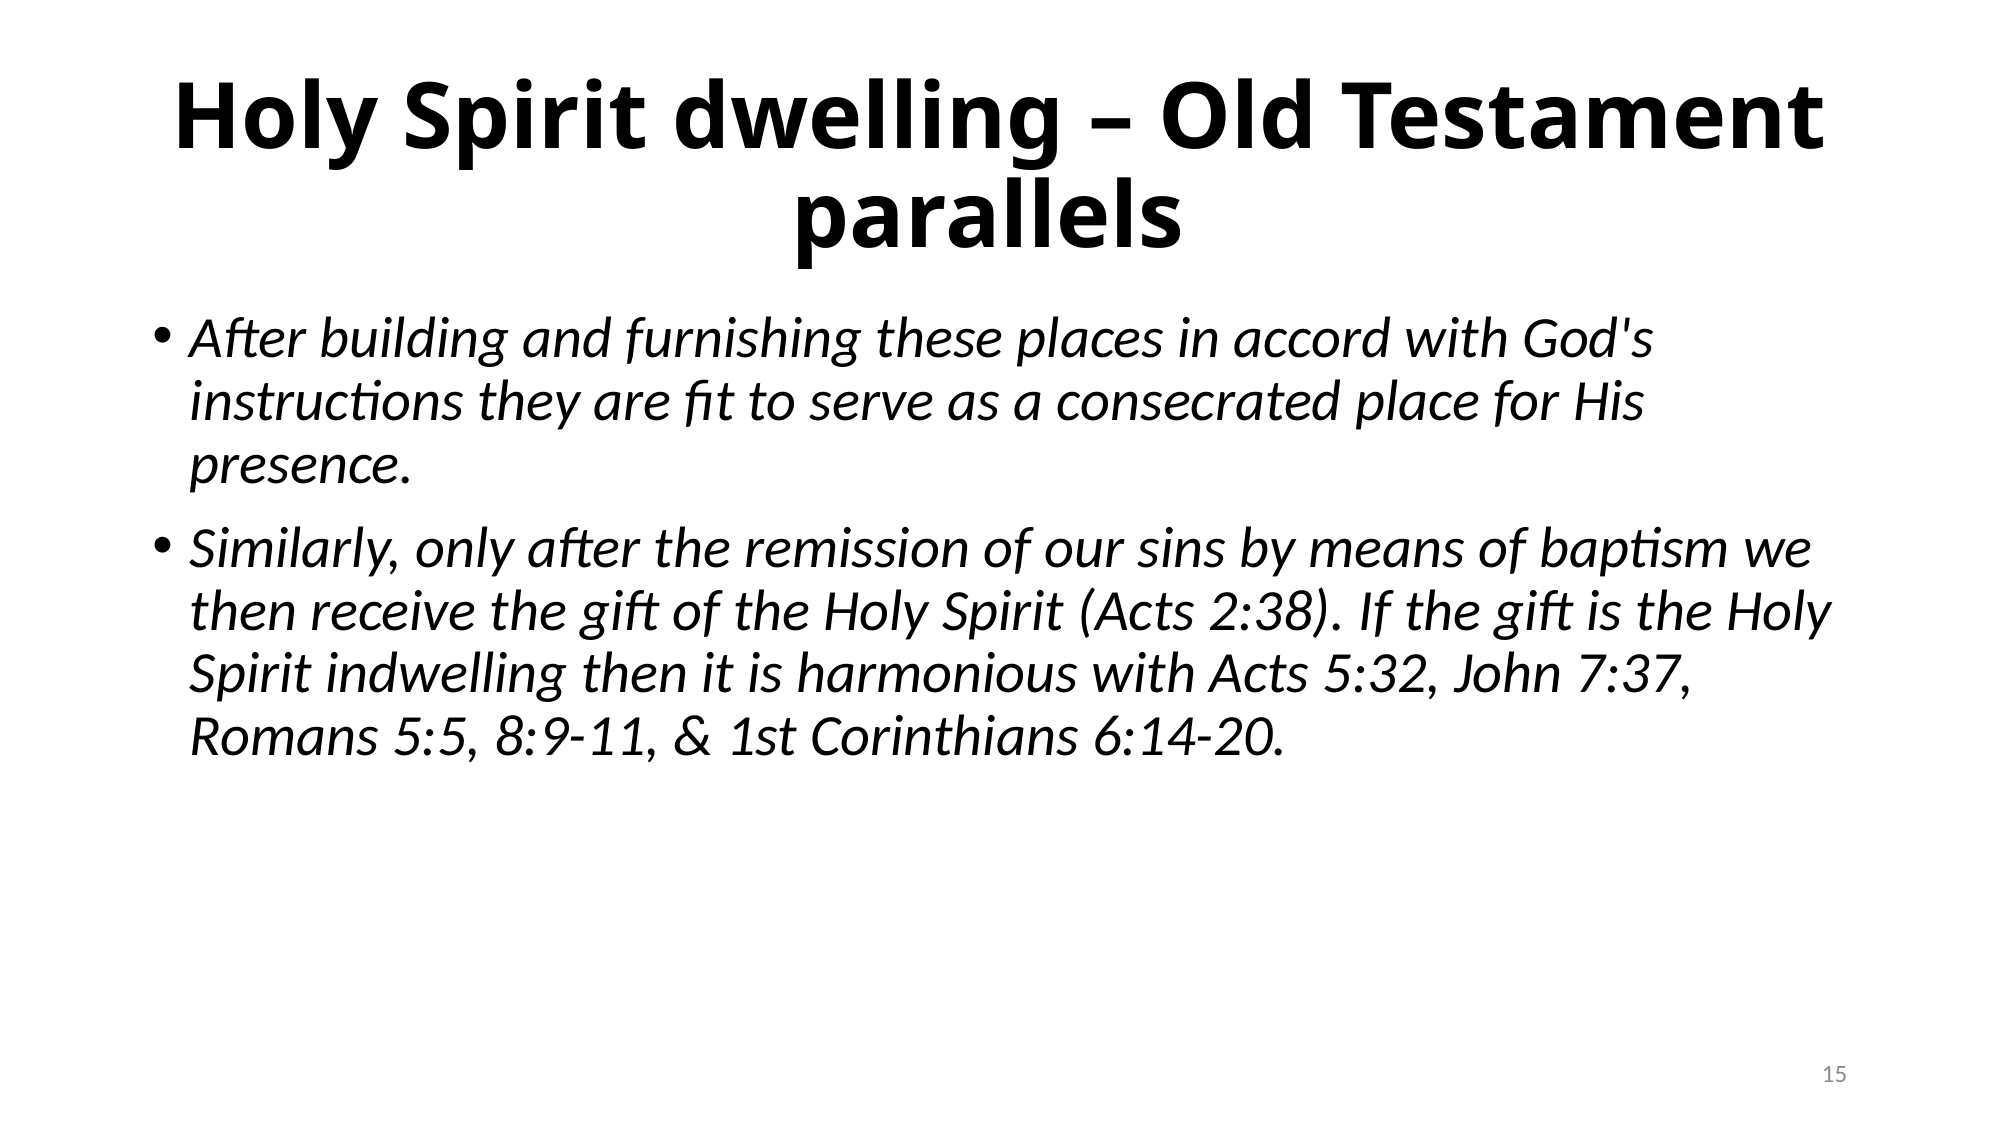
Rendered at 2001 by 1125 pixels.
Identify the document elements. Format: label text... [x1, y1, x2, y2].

list After building and furnishing these places in accord with God's instructions they are fit to serve as a consecrated place for His presence. Similarly, only after the remission of our sins by means of baptism we then receive the gift of the Holy Spirit (Acts 2:38). If the gift is the Holy Spirit indwelling then it is harmonious with Acts 5:32, John 7:37, Romans 5:5, 8:9-11, & 1st Corinthians 6:14-20. [137, 299, 1863, 1014]
title Holy Spirit dwelling – Old Testament parallels [137, 59, 1863, 278]
slide_number 15 [1412, 1042, 1863, 1103]
